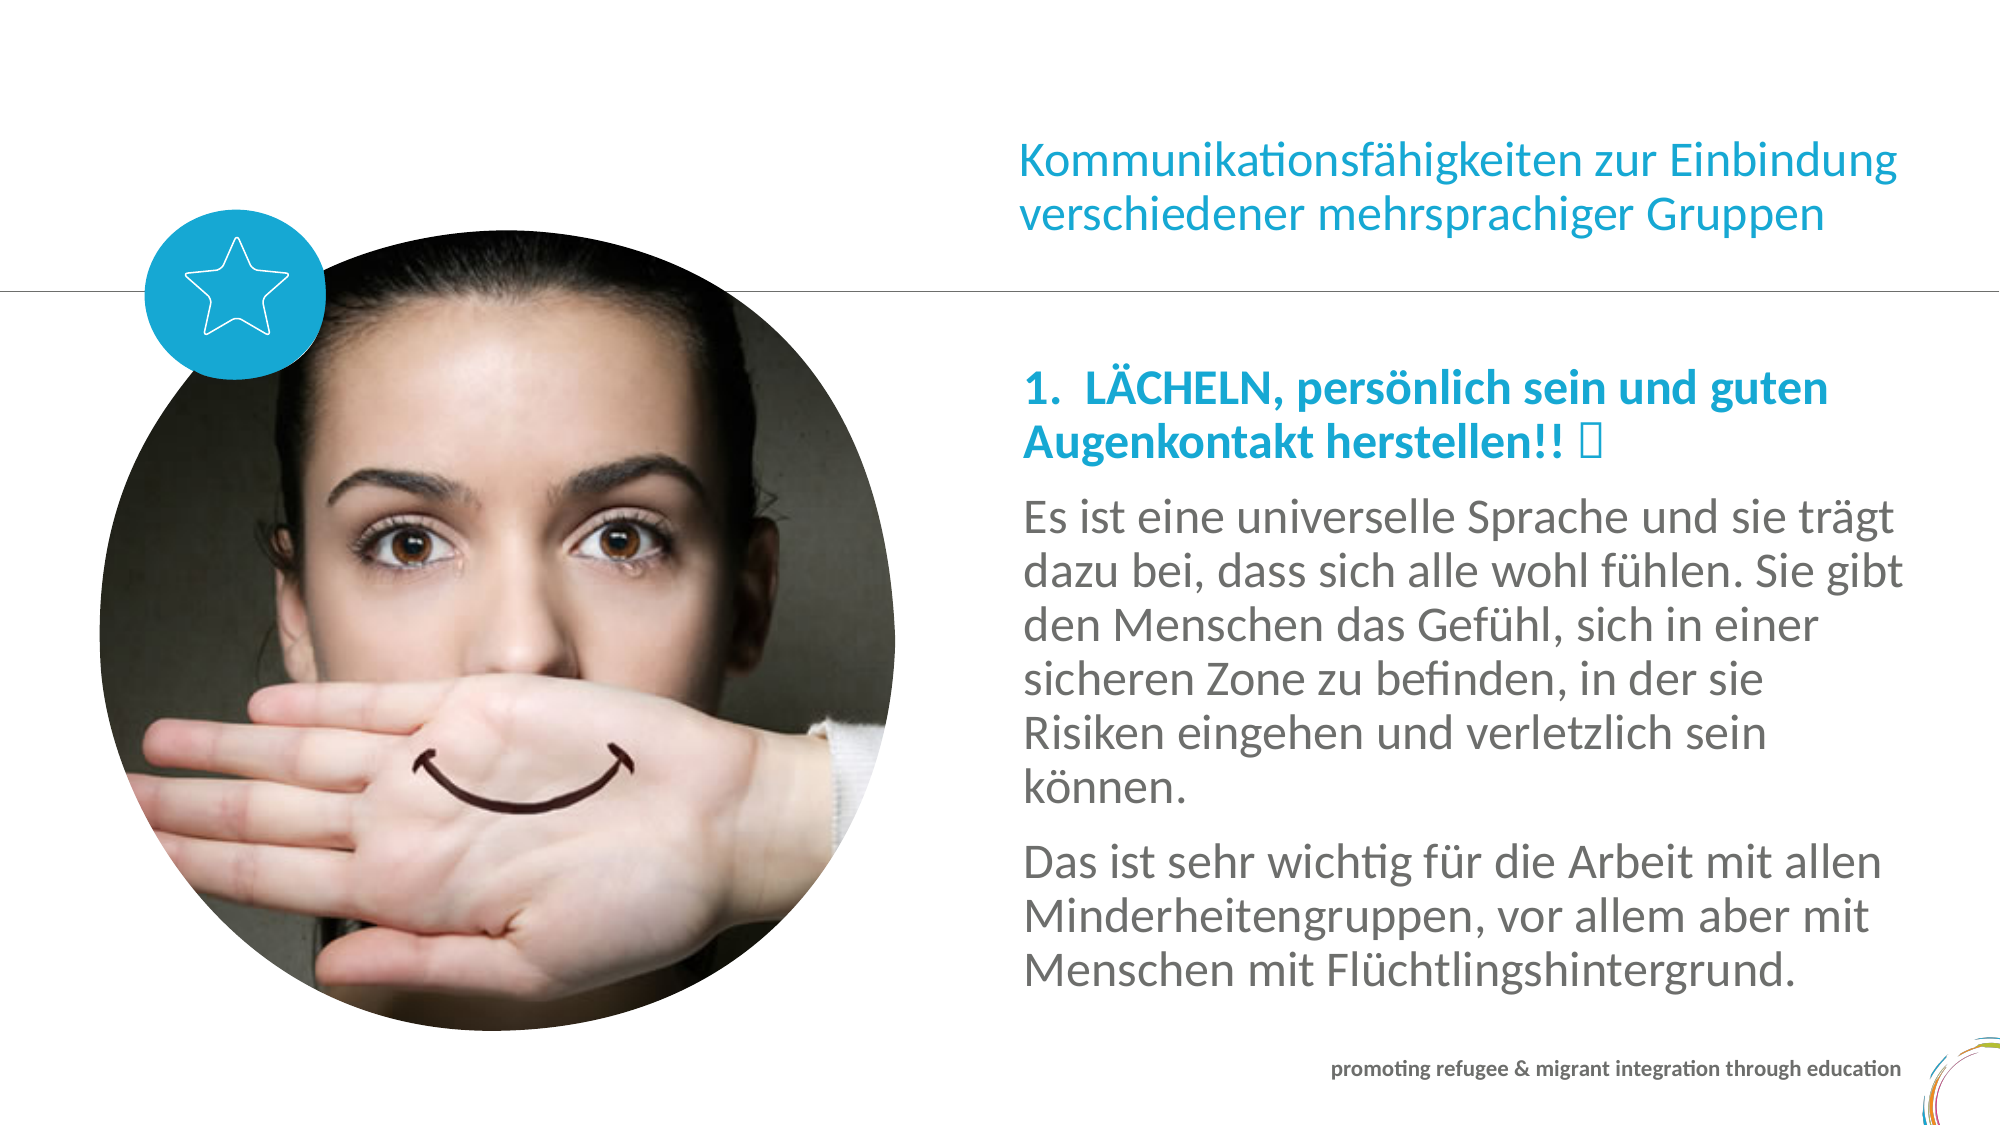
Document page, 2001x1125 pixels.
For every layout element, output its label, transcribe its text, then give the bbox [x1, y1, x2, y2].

picture [99, 230, 896, 1031]
list 1. LÄCHELN, persönlich sein und guten Augenkontakt herstellen!!  Es ist eine universelle Sprache und sie trägt dazu bei, dass sich alle wohl fühlen. Sie gibt den Menschen das Gefühl, sich in einer sicheren Zone zu befinden, in der sie Risiken eingehen und verletzlich sein können. Das ist sehr wichtig für die Arbeit mit allen Minderheitengruppen, vor allem aber mit Menschen mit Flüchtlingshintergrund. [1008, 353, 1920, 950]
picture [1902, 1030, 2000, 1125]
list Kommunikationsfähigkeiten zur Einbindung verschiedener mehrsprachiger Gruppen [1004, 125, 1920, 267]
